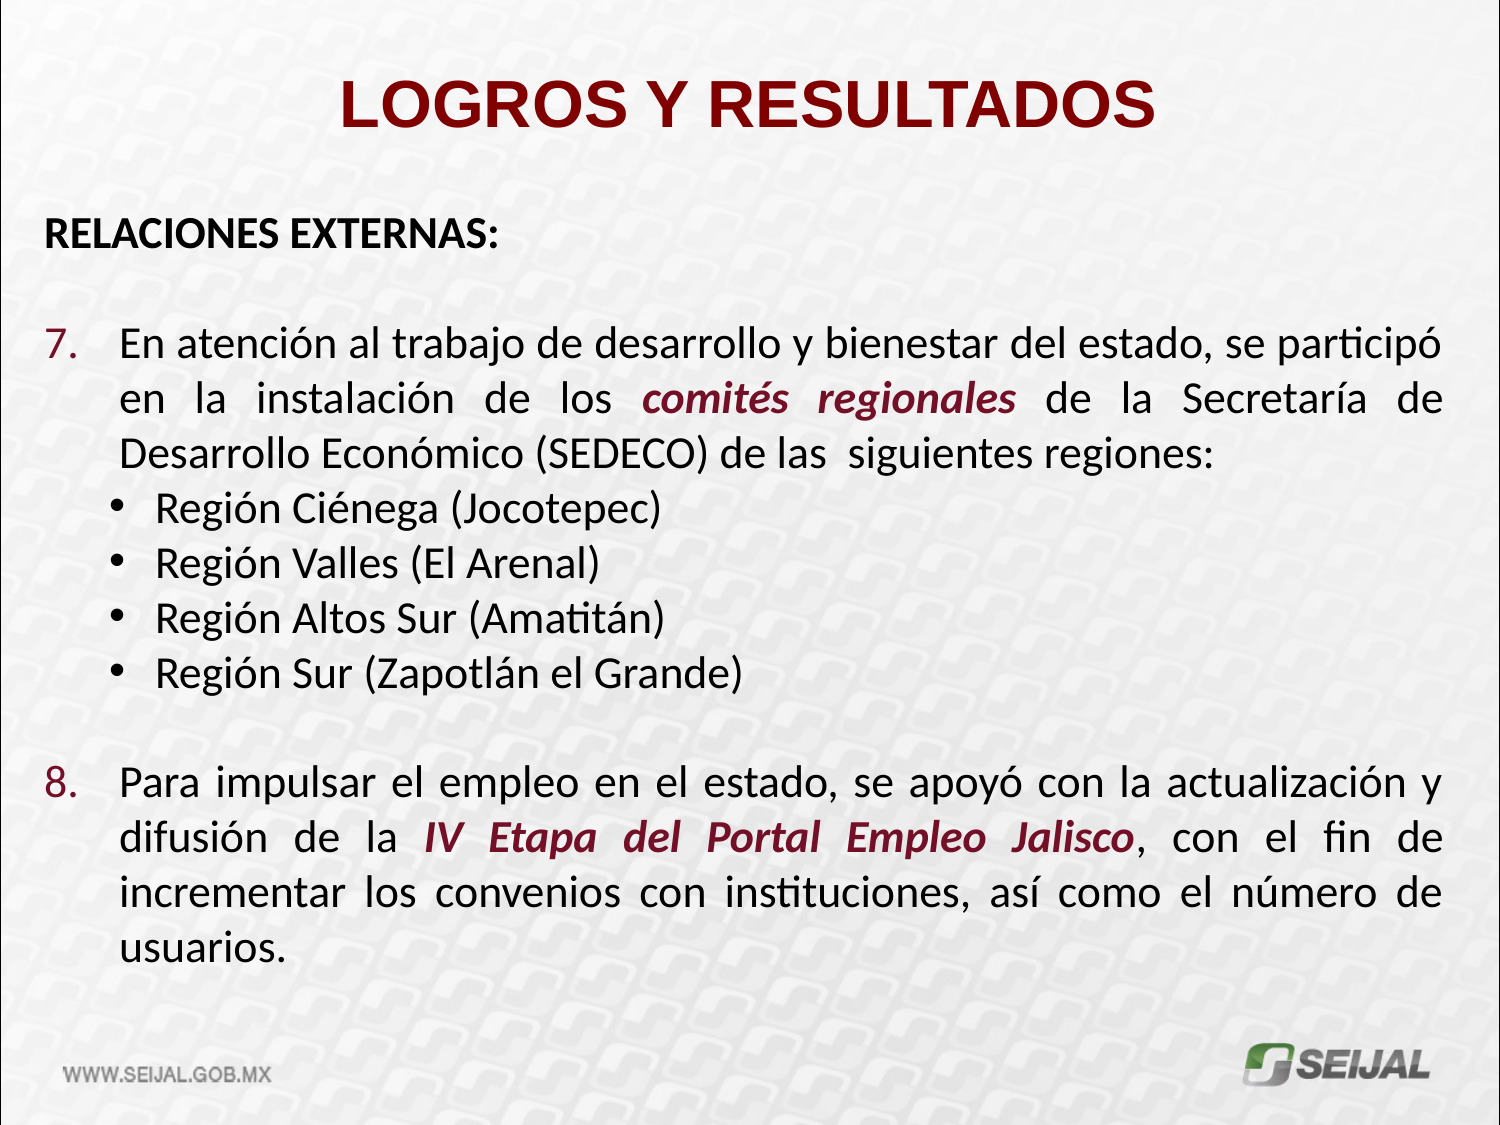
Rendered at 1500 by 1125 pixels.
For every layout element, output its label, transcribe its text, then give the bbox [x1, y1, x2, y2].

text_box RELACIONES EXTERNAS: En atención al trabajo de desarrollo y bienestar del estado, se participó en la instalación de los comités regionales de la Secretaría de Desarrollo Económico (SEDECO) de las siguientes regiones: Región Ciénega (Jocotepec) Región Valles (El Arenal) Región Altos Sur (Amatitán) Región Sur (Zapotlán el Grande) Para impulsar el empleo en el estado, se apoyó con la actualización y difusión de la IV Etapa del Portal Empleo Jalisco, con el fin de incrementar los convenios con instituciones, así como el número de usuarios. [29, 195, 1459, 980]
text_box LOGROS Y RESULTADOS [298, 53, 1199, 148]
picture [1, 0, 1499, 1125]
